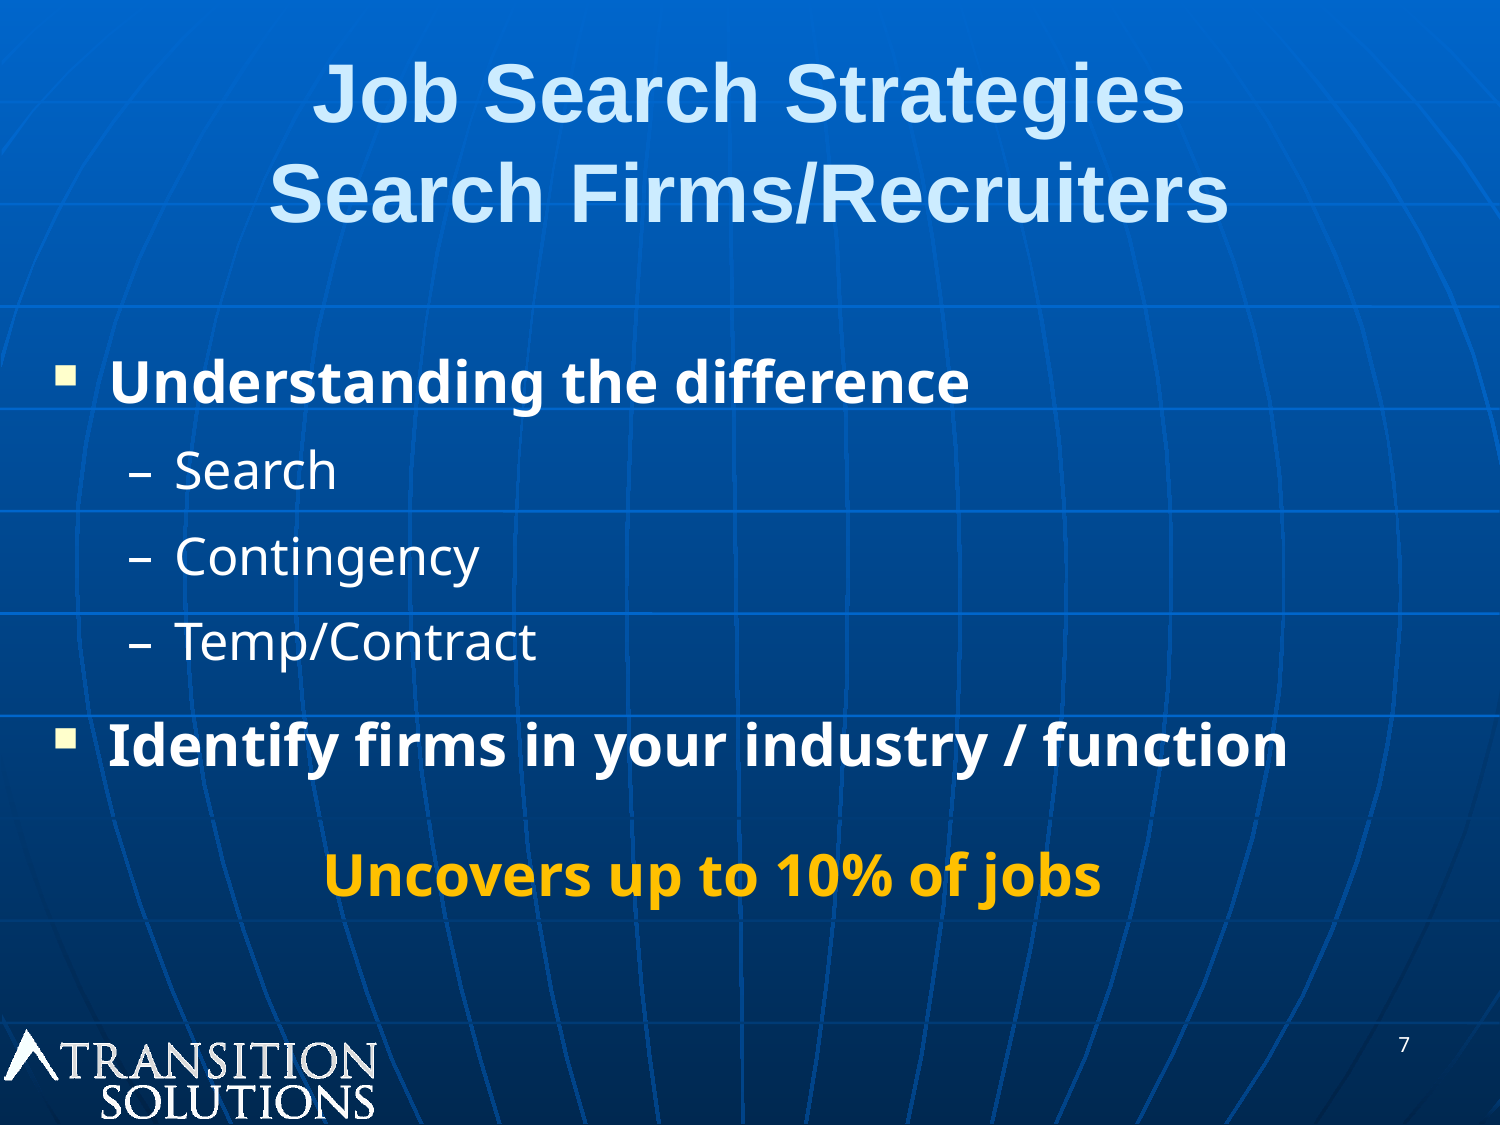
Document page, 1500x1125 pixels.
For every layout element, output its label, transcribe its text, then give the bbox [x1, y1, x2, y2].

list Understanding the difference Search Contingency Temp/Contract Identify firms in your industry / function Uncovers up to 10% of jobs [37, 337, 1388, 1081]
slide_number 7 [1074, 1023, 1426, 1100]
title Job Search Strategies Search Firms/Recruiters [74, 45, 1426, 233]
picture [4, 1029, 377, 1120]
